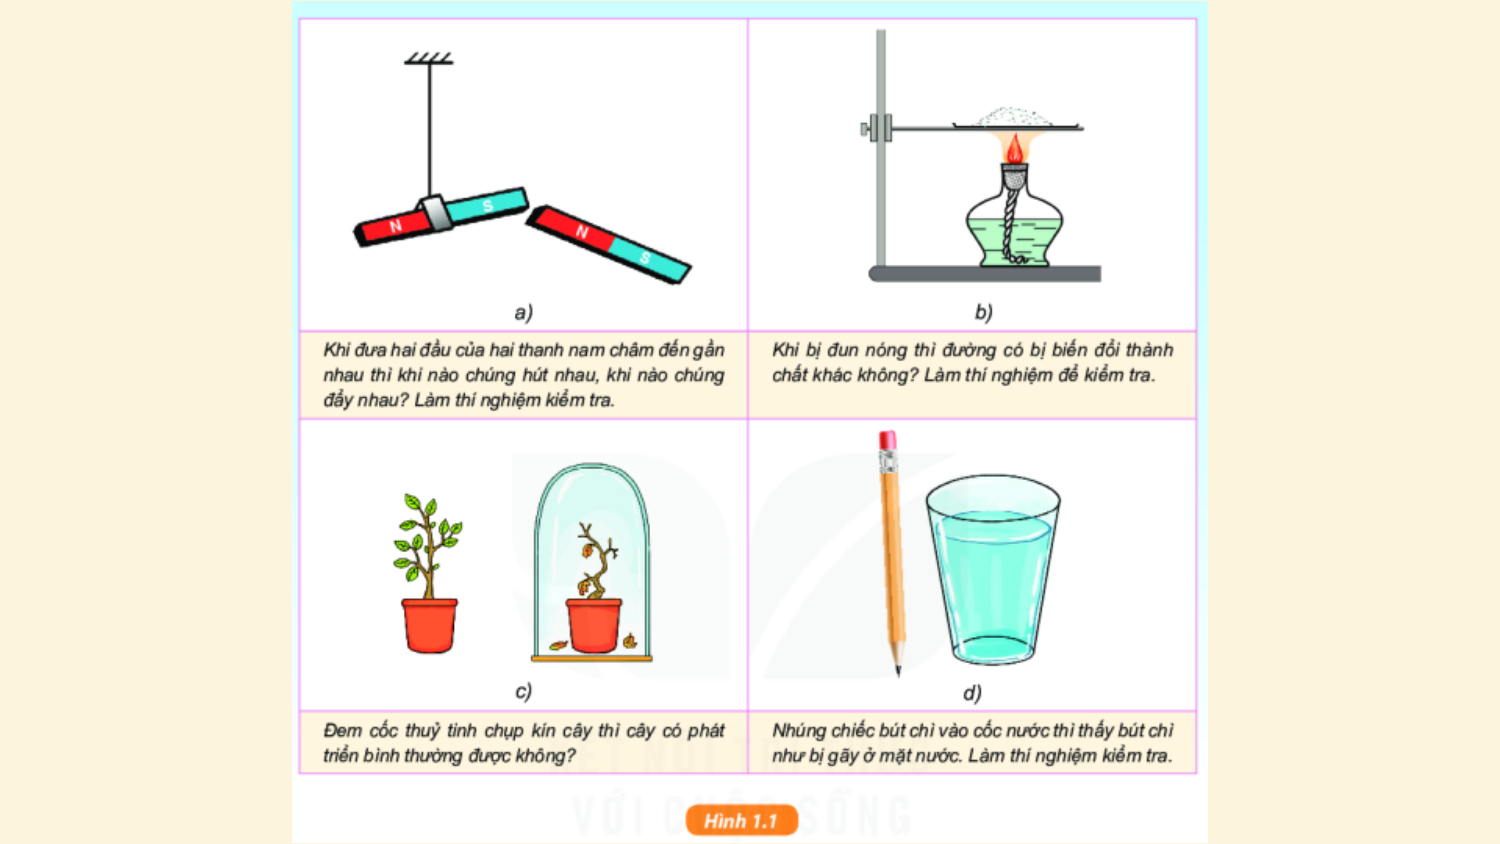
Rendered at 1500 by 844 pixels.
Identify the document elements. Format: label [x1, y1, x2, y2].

picture [291, 1, 1209, 843]
